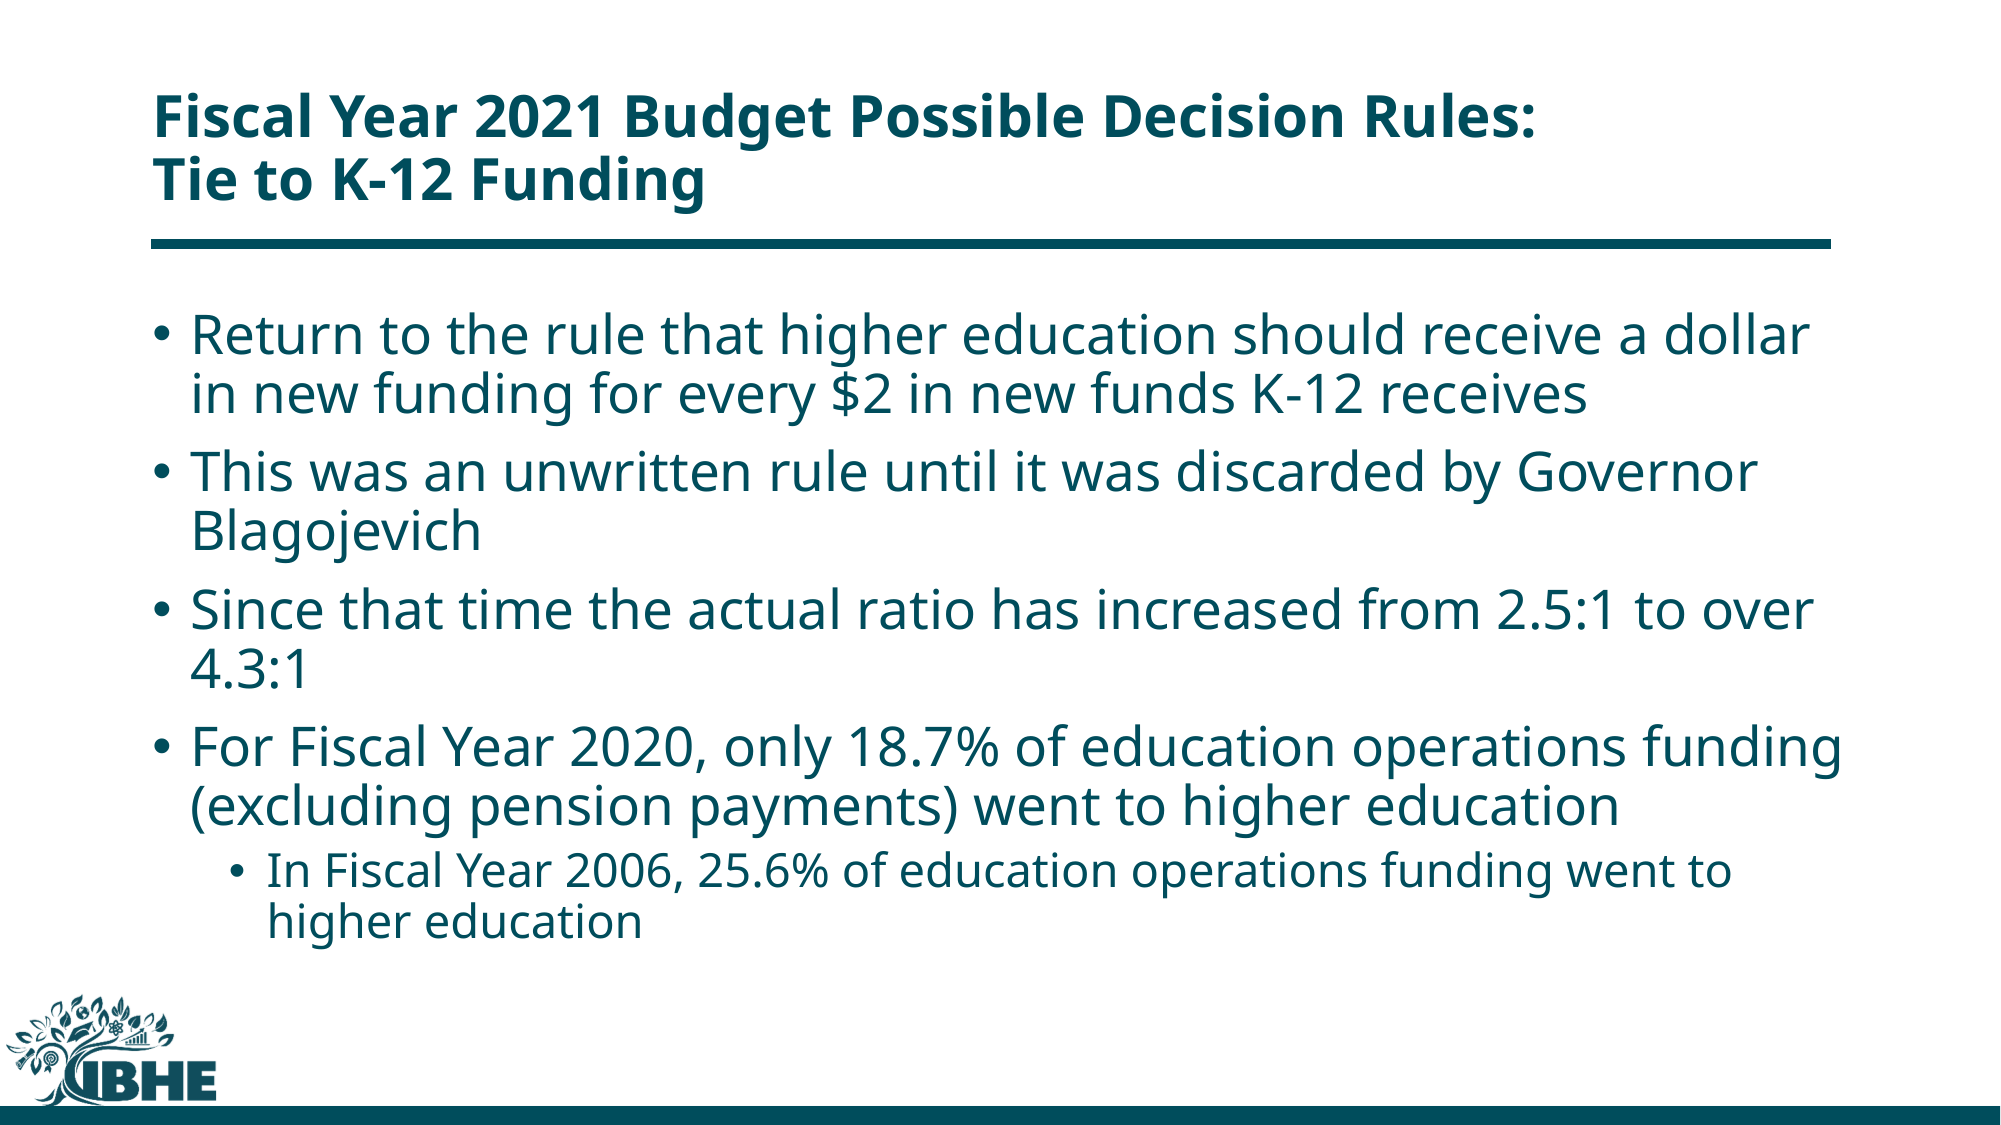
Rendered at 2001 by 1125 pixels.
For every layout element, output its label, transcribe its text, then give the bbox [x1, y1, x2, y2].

list Return to the rule that higher education should receive a dollar in new funding for every $2 in new funds K-12 receives This was an unwritten rule until it was discarded by Governor Blagojevich Since that time the actual ratio has increased from 2.5:1 to over 4.3:1 For Fiscal Year 2020, only 18.7% of education operations funding (excluding pension payments) went to higher education In Fiscal Year 2006, 25.6% of education operations funding went to higher education [137, 299, 1863, 1014]
title Fiscal Year 2021 Budget Possible Decision Rules: Tie to K-12 Funding [137, 41, 1863, 259]
picture [0, 0, 2001, 1125]
